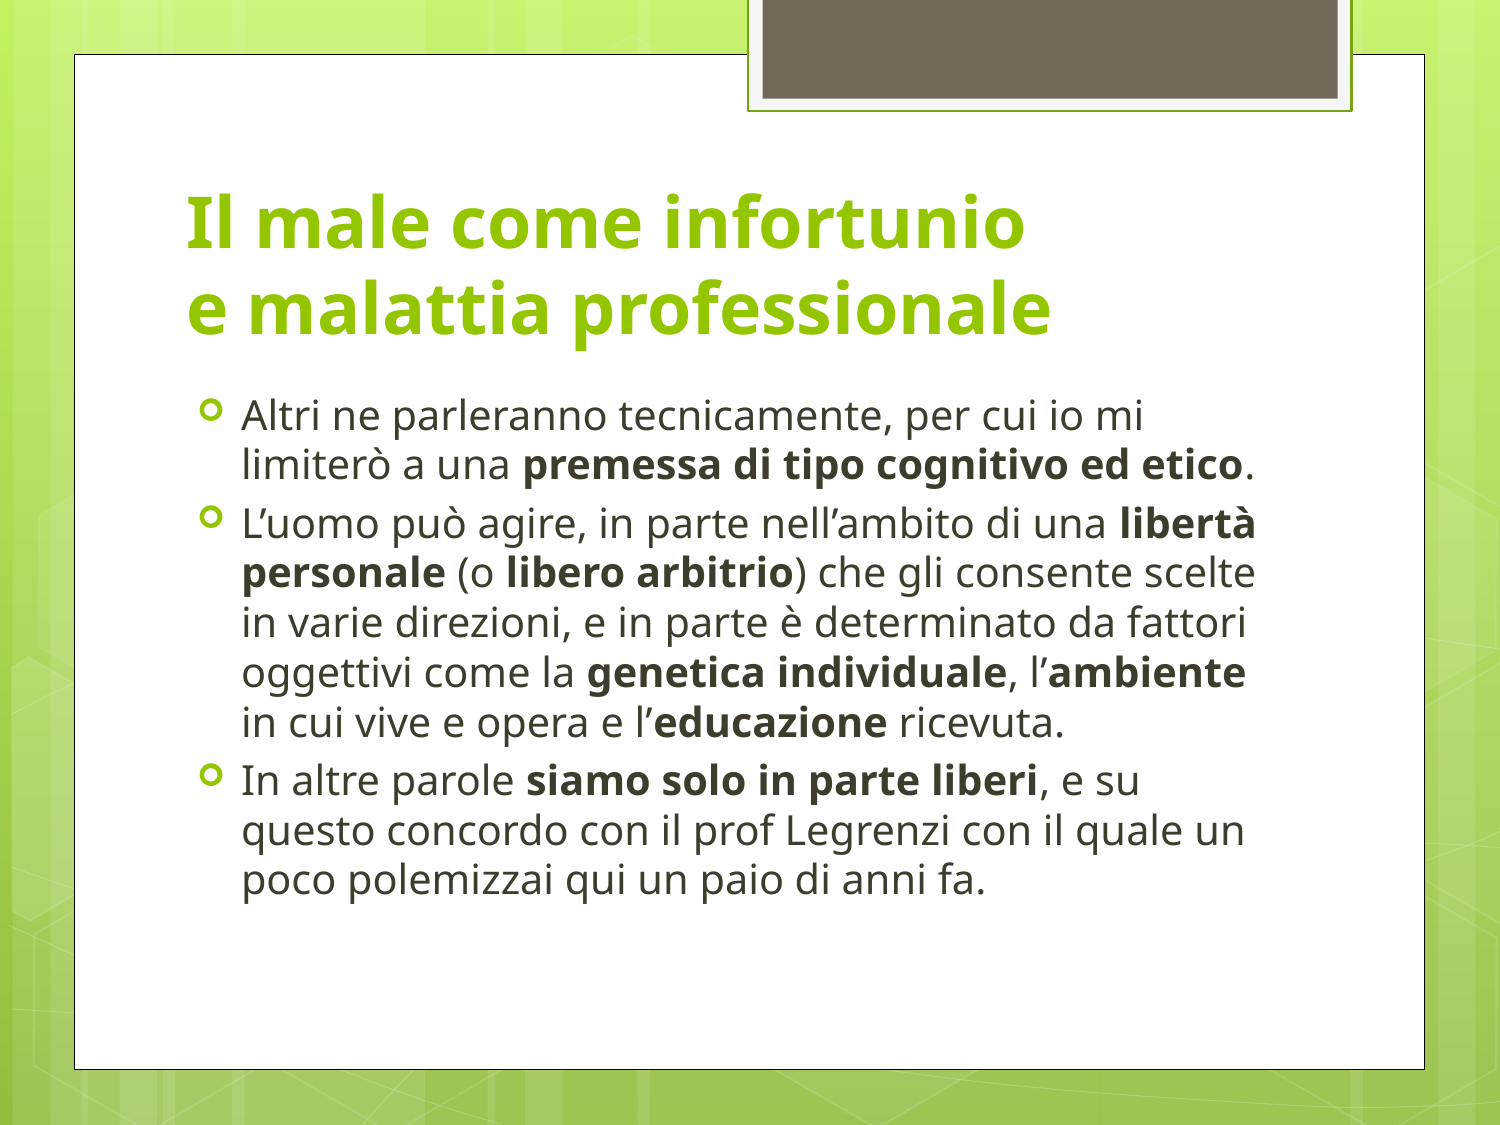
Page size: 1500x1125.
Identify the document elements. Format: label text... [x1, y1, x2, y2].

title Il male come infortunio e malattia professionale [171, 168, 1324, 357]
list Altri ne parleranno tecnicamente, per cui io mi limiterò a una premessa di tipo cognitivo ed etico. L’uomo può agire, in parte nell’ambito di una libertà personale (o libero arbitrio) che gli consente scelte in varie direzioni, e in parte è determinato da fattori oggettivi come la genetica individuale, l’ambiente in cui vive e opera e l’educazione ricevuta. In altre parole siamo solo in parte liberi, e su questo concordo con il prof Legrenzi con il quale un poco polemizzai qui un paio di anni fa. [171, 381, 1283, 957]
